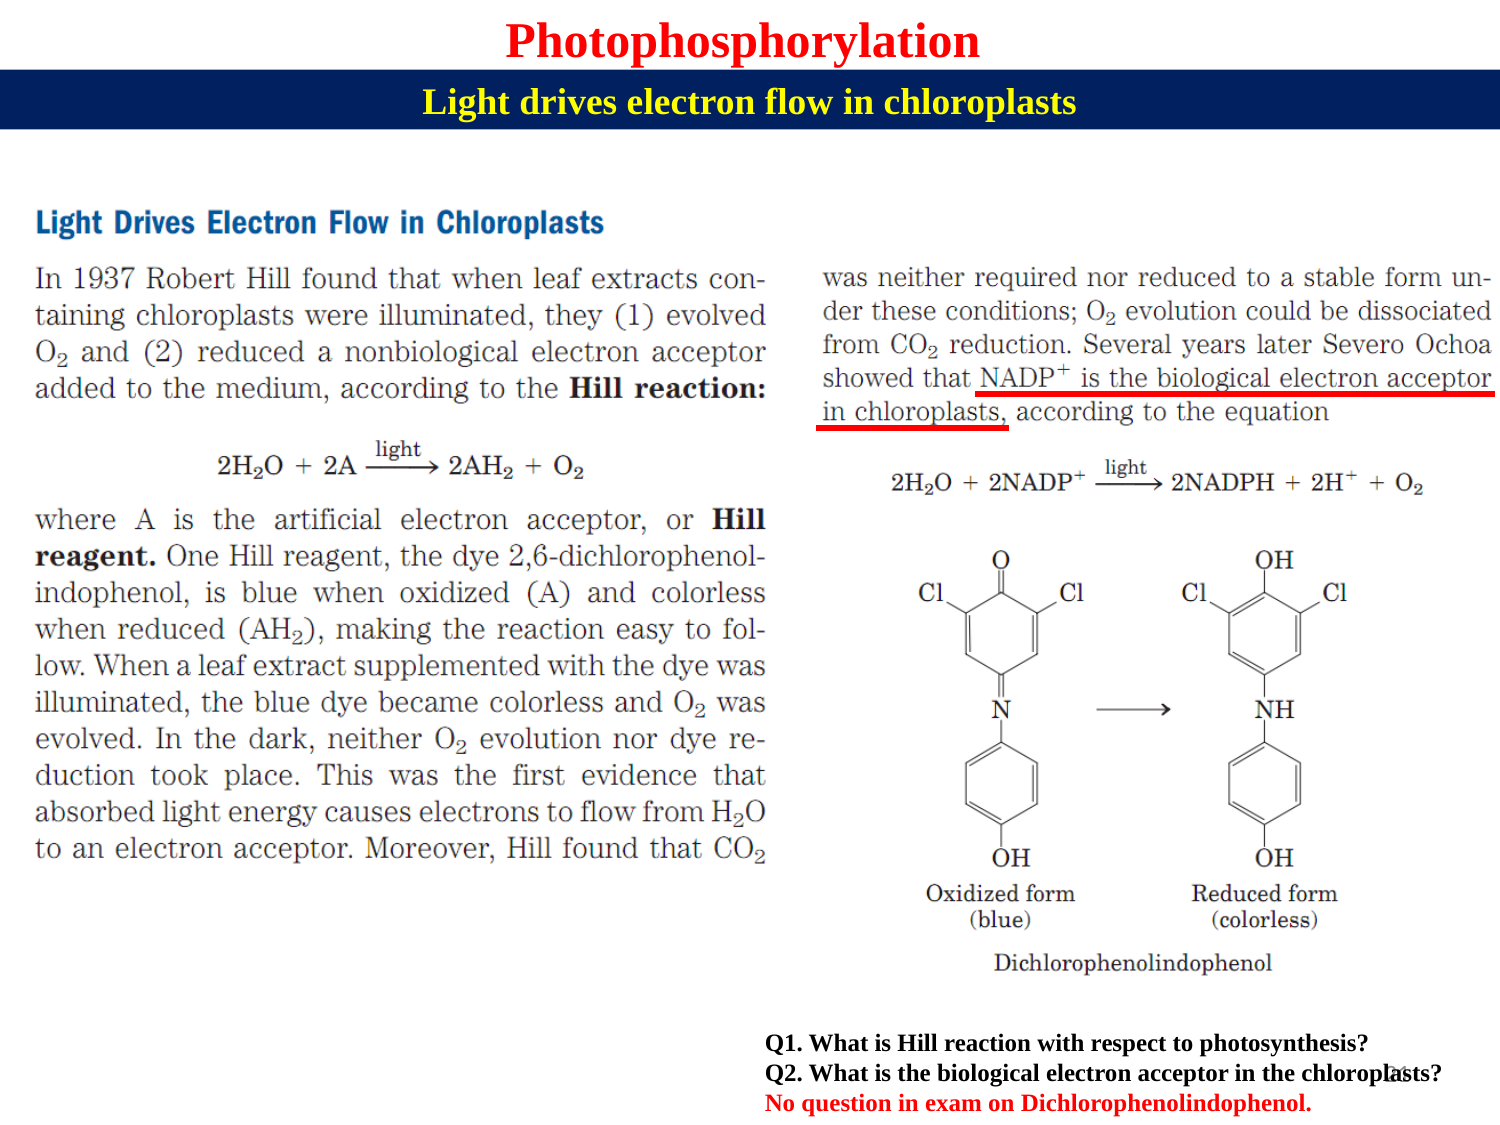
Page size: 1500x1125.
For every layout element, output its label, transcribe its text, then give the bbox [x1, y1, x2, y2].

text_box Light drives electron flow in chloroplasts [0, 69, 1500, 130]
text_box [24, 196, 1496, 989]
text_box Photophosphorylation [490, 0, 1010, 69]
text_box Q1. What is Hill reaction with respect to photosynthesis? Q2. What is the biological electron acceptor in the chloroplasts? No question in exam on Dichlorophenolindophenol. [749, 1018, 1500, 1124]
slide_number 21 [1074, 1042, 1425, 1103]
